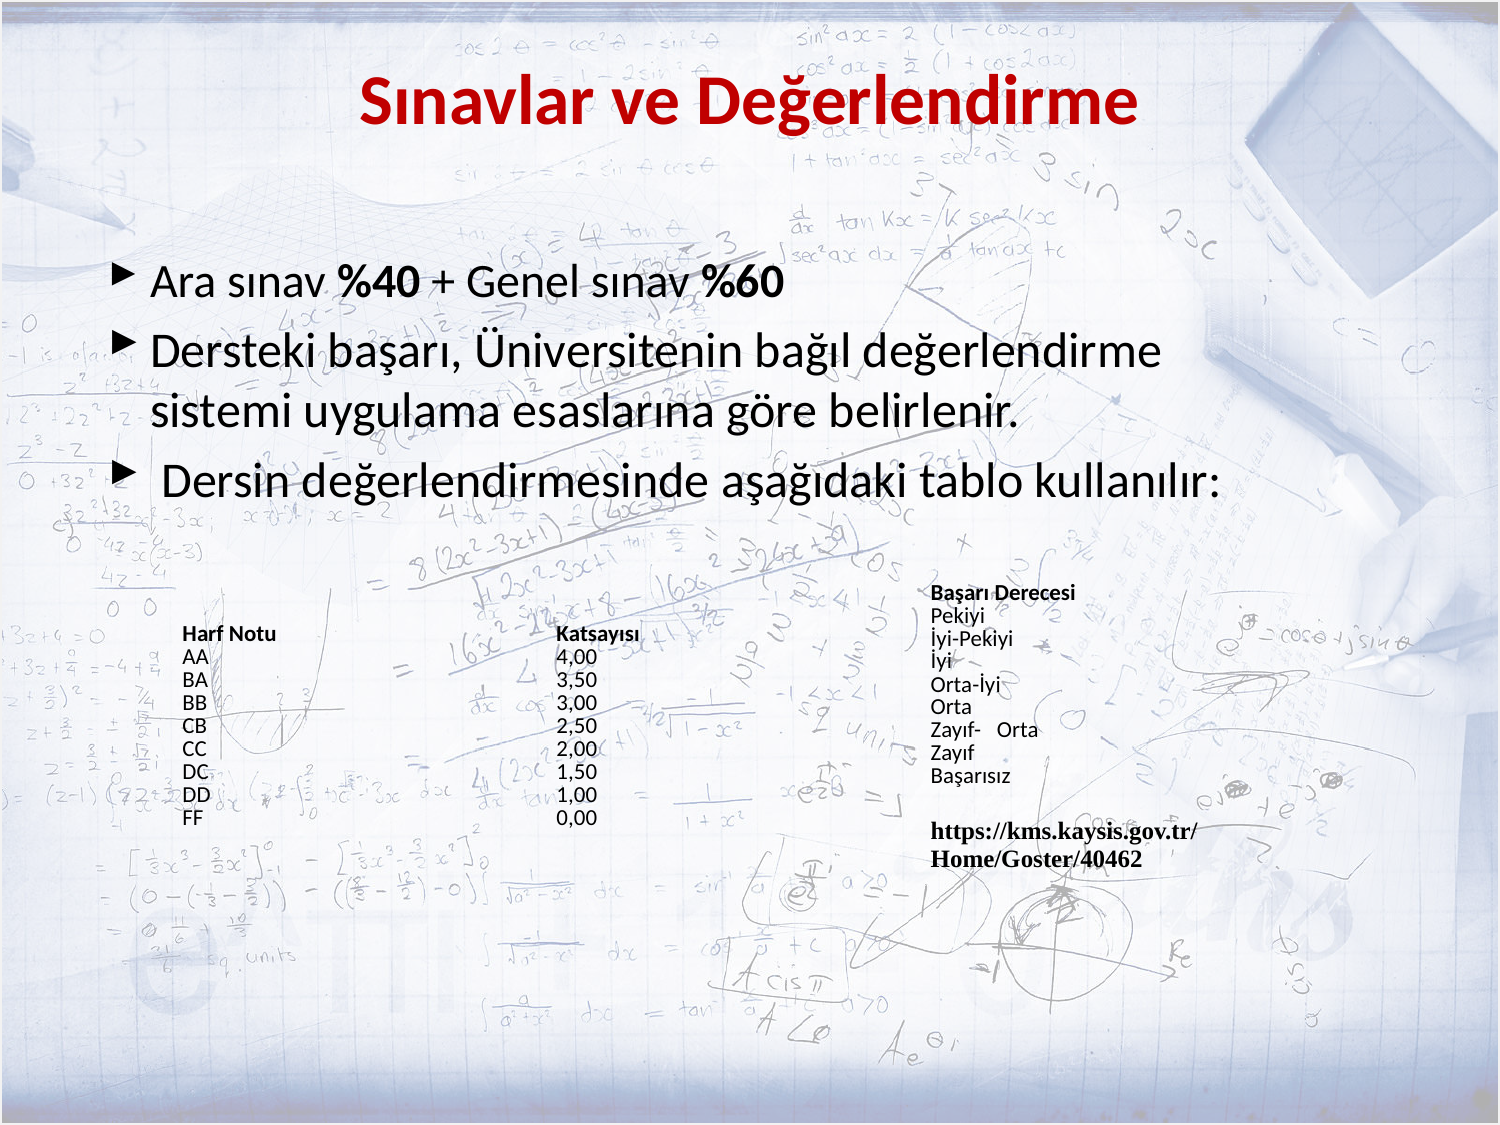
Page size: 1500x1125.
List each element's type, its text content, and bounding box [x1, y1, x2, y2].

title Sınavlar ve Değerlendirme [75, 45, 1425, 233]
table_header Harf Notu AA BA BB CB CC DC DD FF [171, 527, 545, 929]
table_header Katsayısı 4,00 3,50 3,00 2,50 2,00 1,50 1,00 0,00 [545, 527, 919, 929]
table_header Başarı Derecesi Pekiyi İyi-Pekiyi İyi Orta-İyi Orta Zayıf- Orta Zayıf Başarısız https://kms.kaysis.gov.tr/Home/Goster/40462 [919, 527, 1293, 929]
text_box [0, 0, 1500, 1125]
list Ara sınav %40 + Genel sınav %60 Dersteki başarı, Üniversitenin bağıl değerlendirme sistemi uygulama esaslarına göre belirlenir. Dersin değerlendirmesinde aşağıdaki tablo kullanılır: [75, 172, 1294, 1024]
